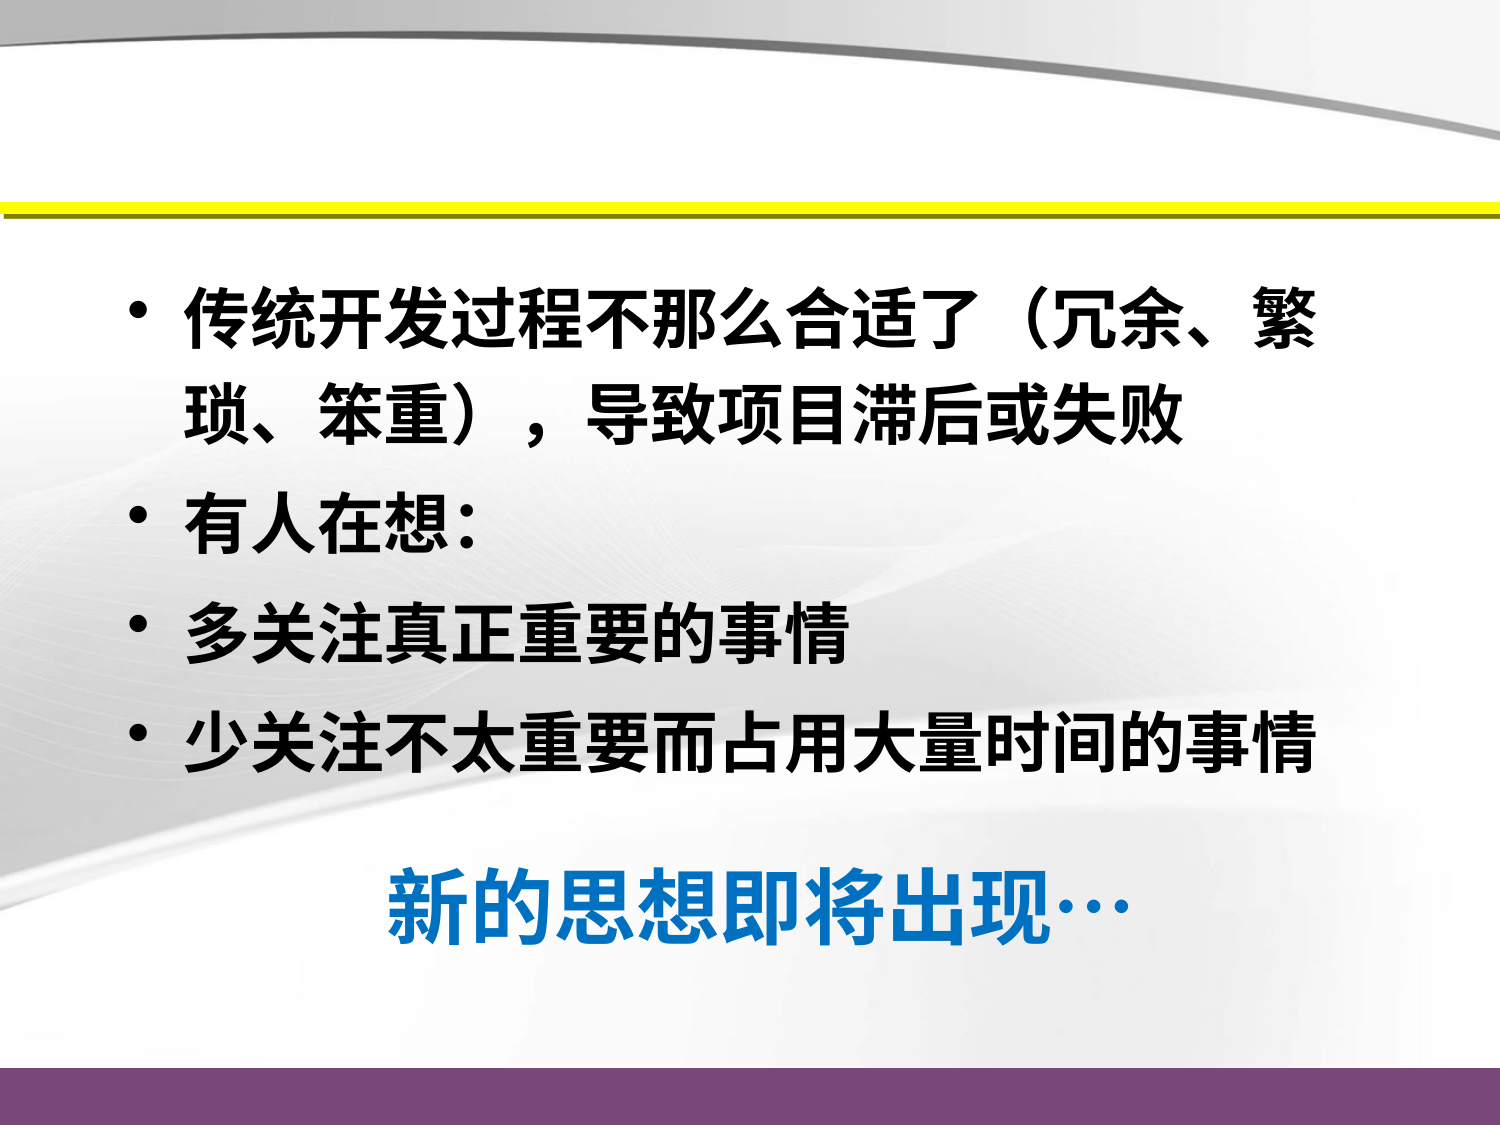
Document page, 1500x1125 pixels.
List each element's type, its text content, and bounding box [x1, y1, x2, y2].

list 传统开发过程不那么合适了（冗余、繁琐、笨重），导致项目滞后或失败 有人在想： 多关注真正重要的事情 少关注不太重要而占用大量时间的事情 [112, 253, 1388, 929]
picture [0, 214, 1500, 1125]
picture [0, 0, 1500, 202]
title 新的思想即将出现… [123, 846, 1399, 965]
